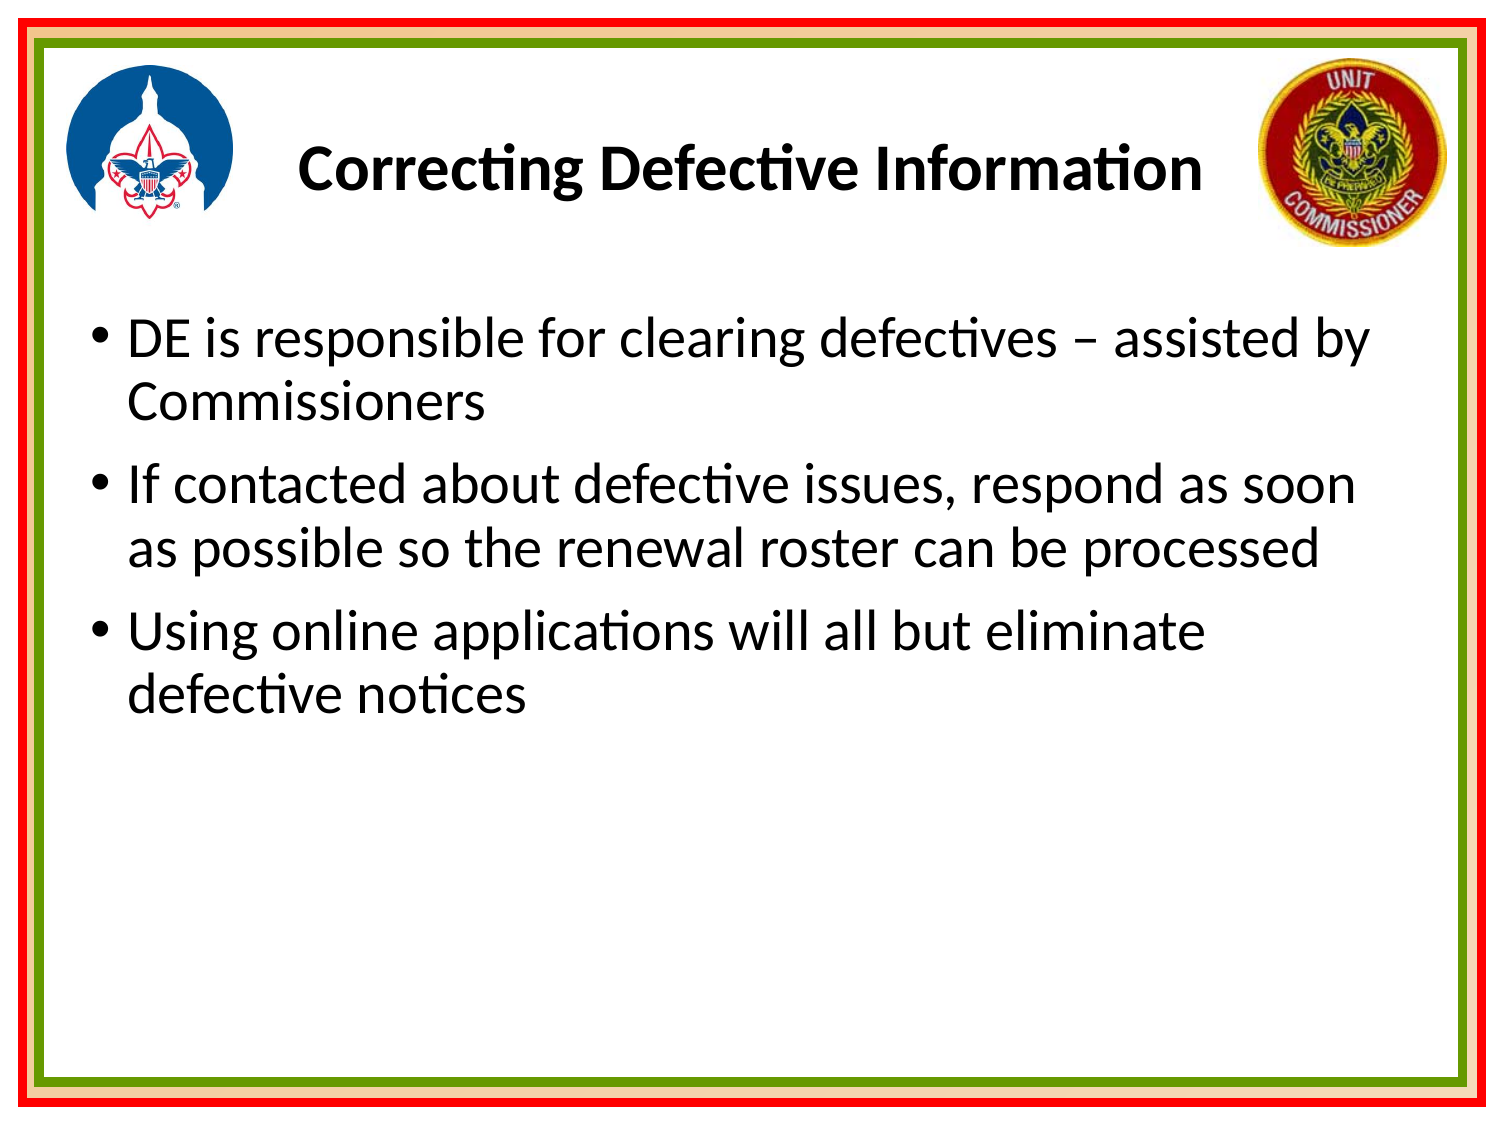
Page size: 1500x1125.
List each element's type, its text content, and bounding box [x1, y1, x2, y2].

title Correcting Defective Information [276, 59, 1229, 278]
picture [66, 65, 233, 231]
picture [1258, 58, 1447, 247]
list DE is responsible for clearing defectives – assisted by Commissioners If contacted about defective issues, respond as soon as possible so the renewal roster can be processed Using online applications will all but eliminate defective notices [75, 299, 1395, 1047]
